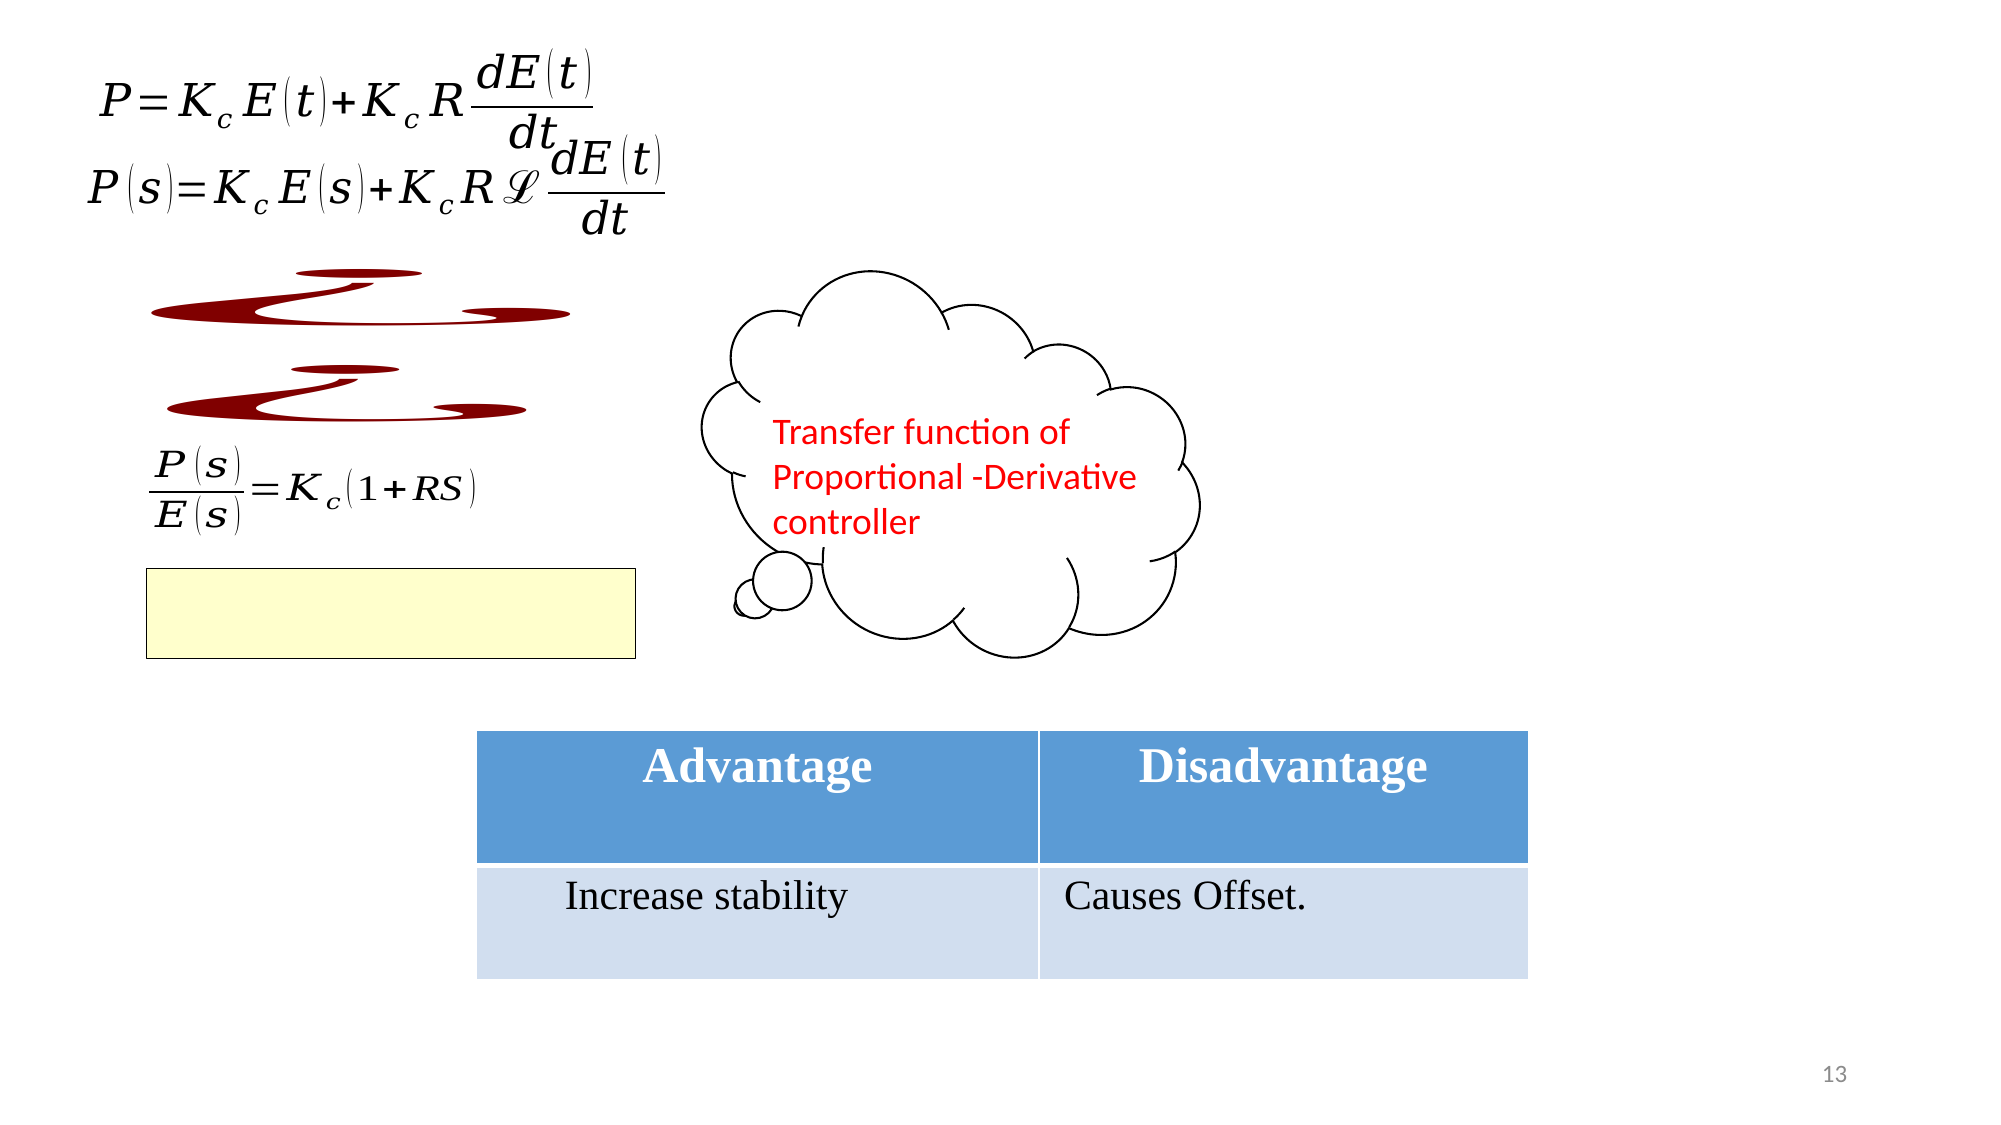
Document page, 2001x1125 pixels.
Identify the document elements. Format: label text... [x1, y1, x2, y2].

slide_number 13 [1412, 1042, 1863, 1103]
table_header Advantage [477, 731, 1038, 863]
table_cell Increase stability [477, 868, 1038, 979]
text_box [696, 296, 1203, 649]
table_cell Causes Offset. [1040, 868, 1528, 979]
table_header Disadvantage [1040, 731, 1528, 863]
